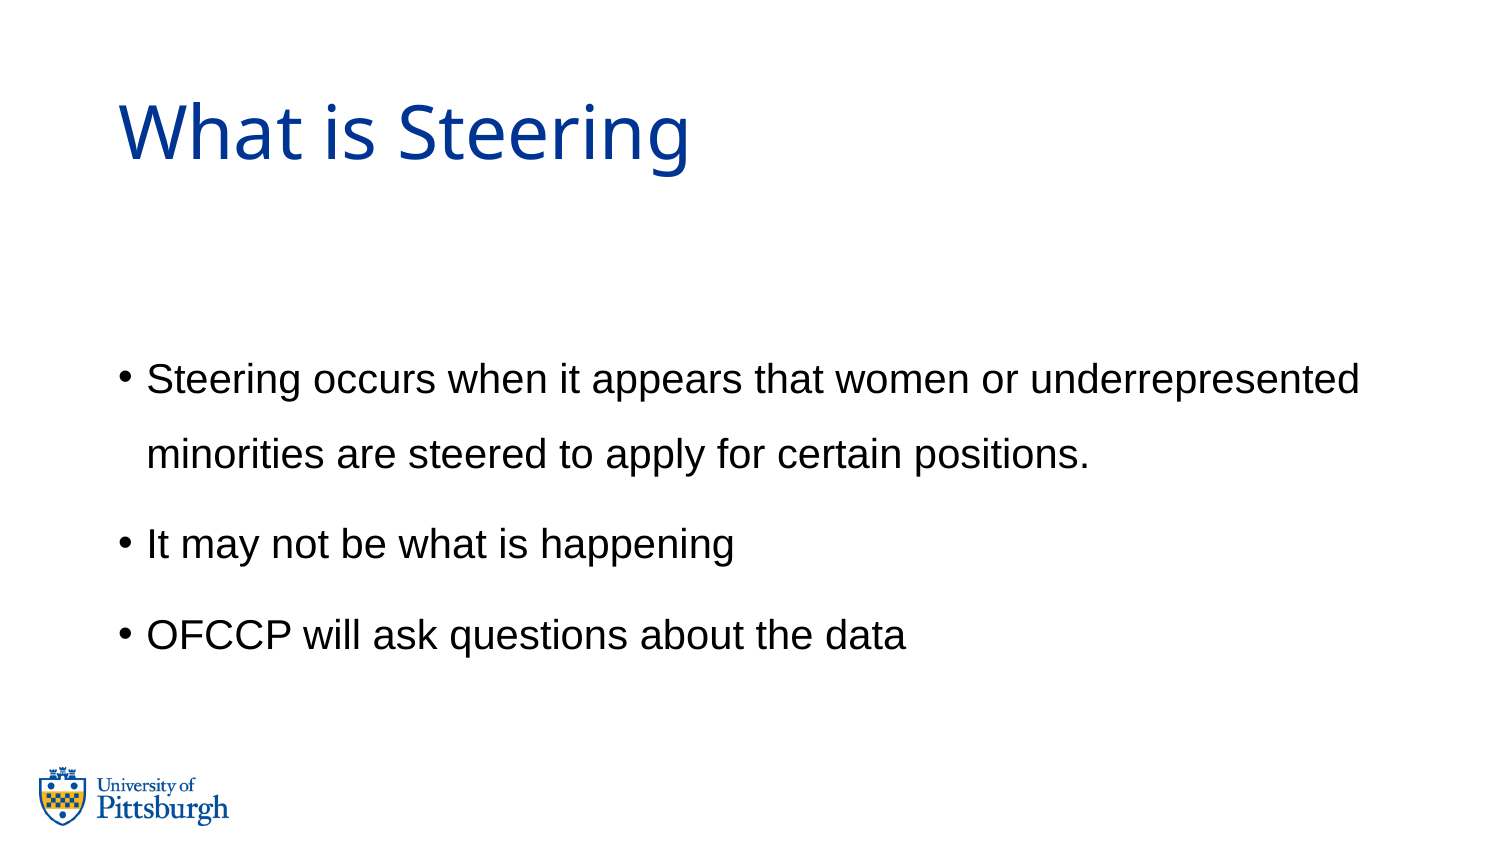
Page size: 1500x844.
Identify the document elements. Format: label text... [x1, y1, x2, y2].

picture [39, 767, 229, 826]
title What is Steering [103, 63, 1397, 208]
list Steering occurs when it appears that women or underrepresented minorities are steered to apply for certain positions. It may not be what is happening OFCCP will ask questions about the data [103, 224, 1397, 760]
